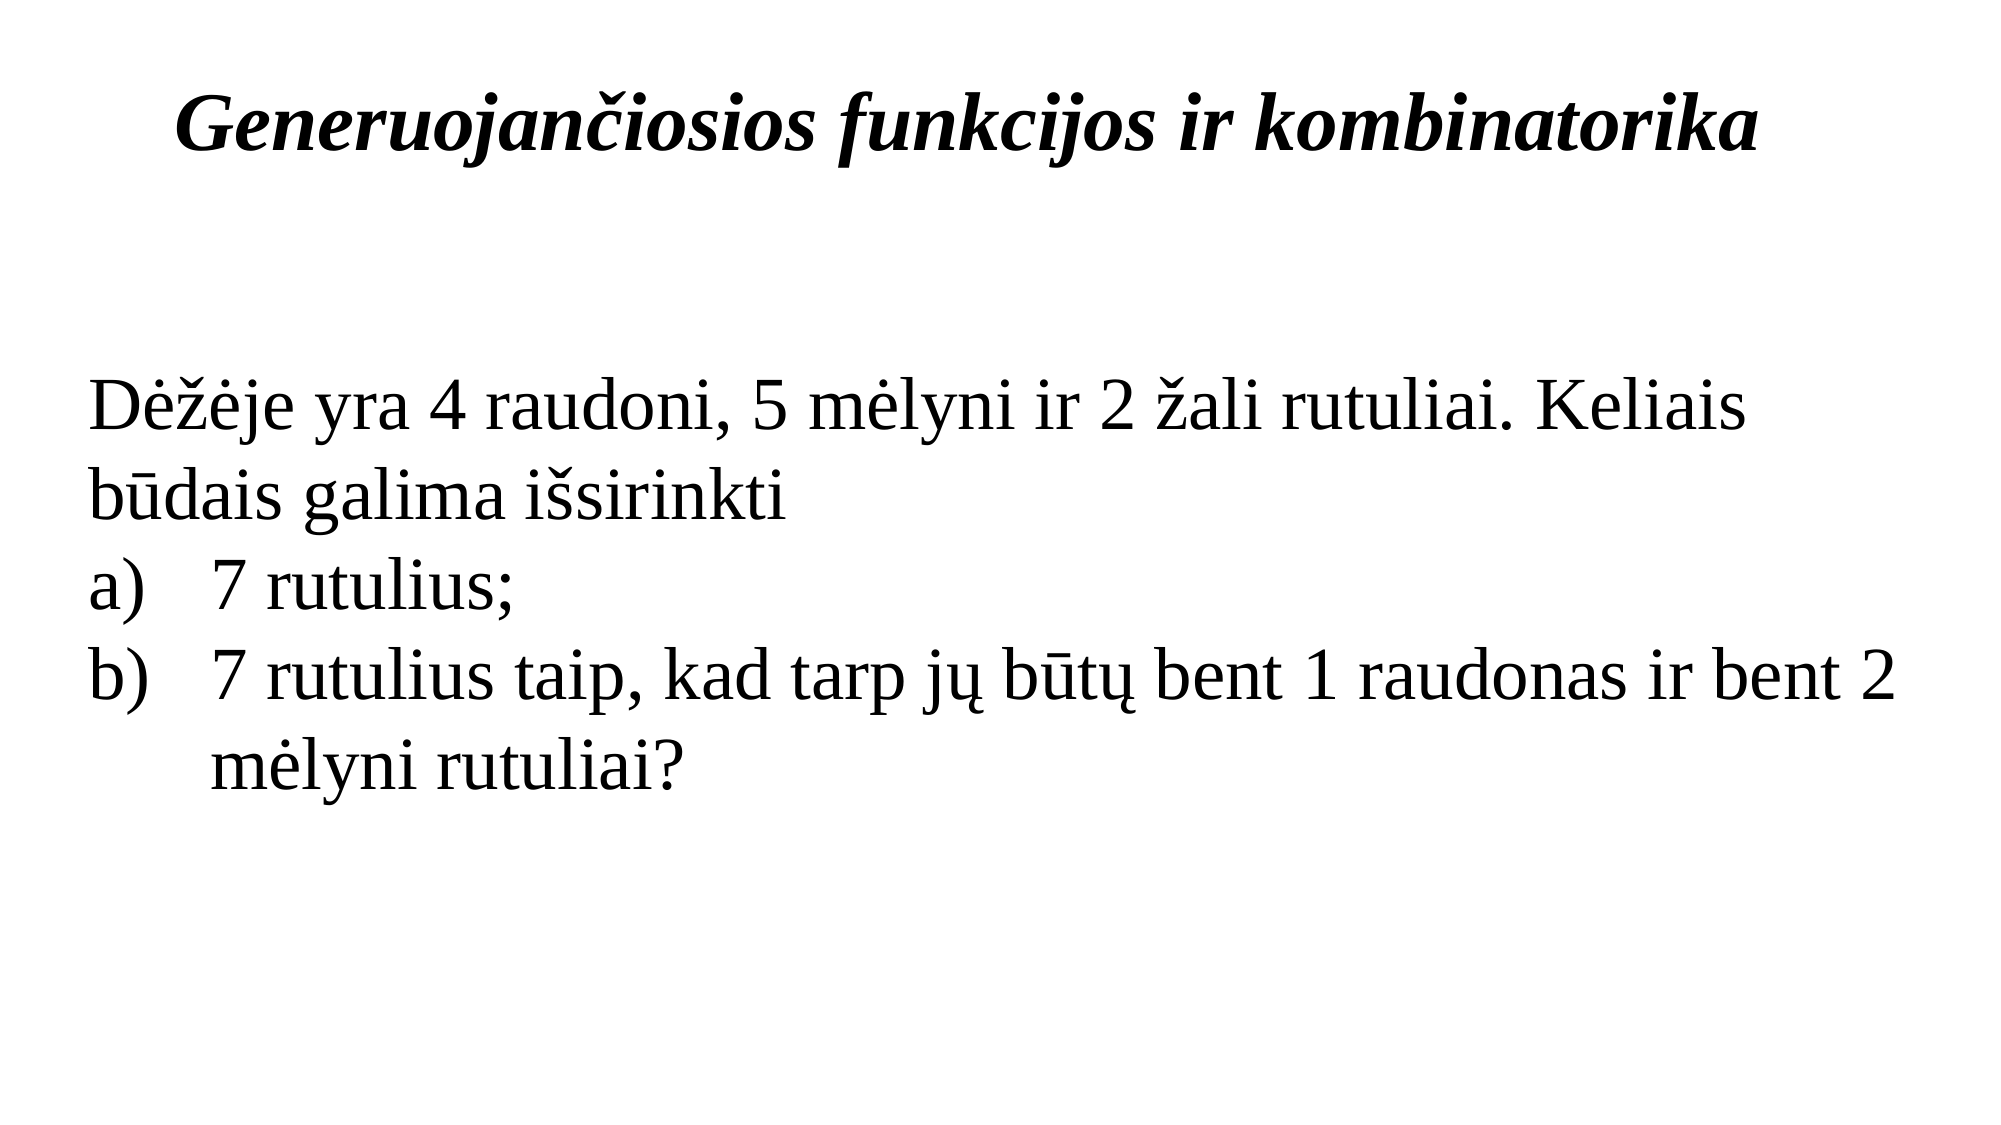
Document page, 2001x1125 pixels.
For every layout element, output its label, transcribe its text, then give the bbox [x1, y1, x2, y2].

text_box Dėžėje yra 4 raudoni, 5 mėlyni ir 2 žali rutuliai. Keliais būdais galima išsirinkti 7 rutulius; 7 rutulius taip, kad tarp jų būtų bent 1 raudonas ir bent 2 mėlyni rutuliai? [73, 347, 1938, 812]
text_box Generuojančiosios funkcijos ir kombinatorika [159, 59, 1777, 175]
